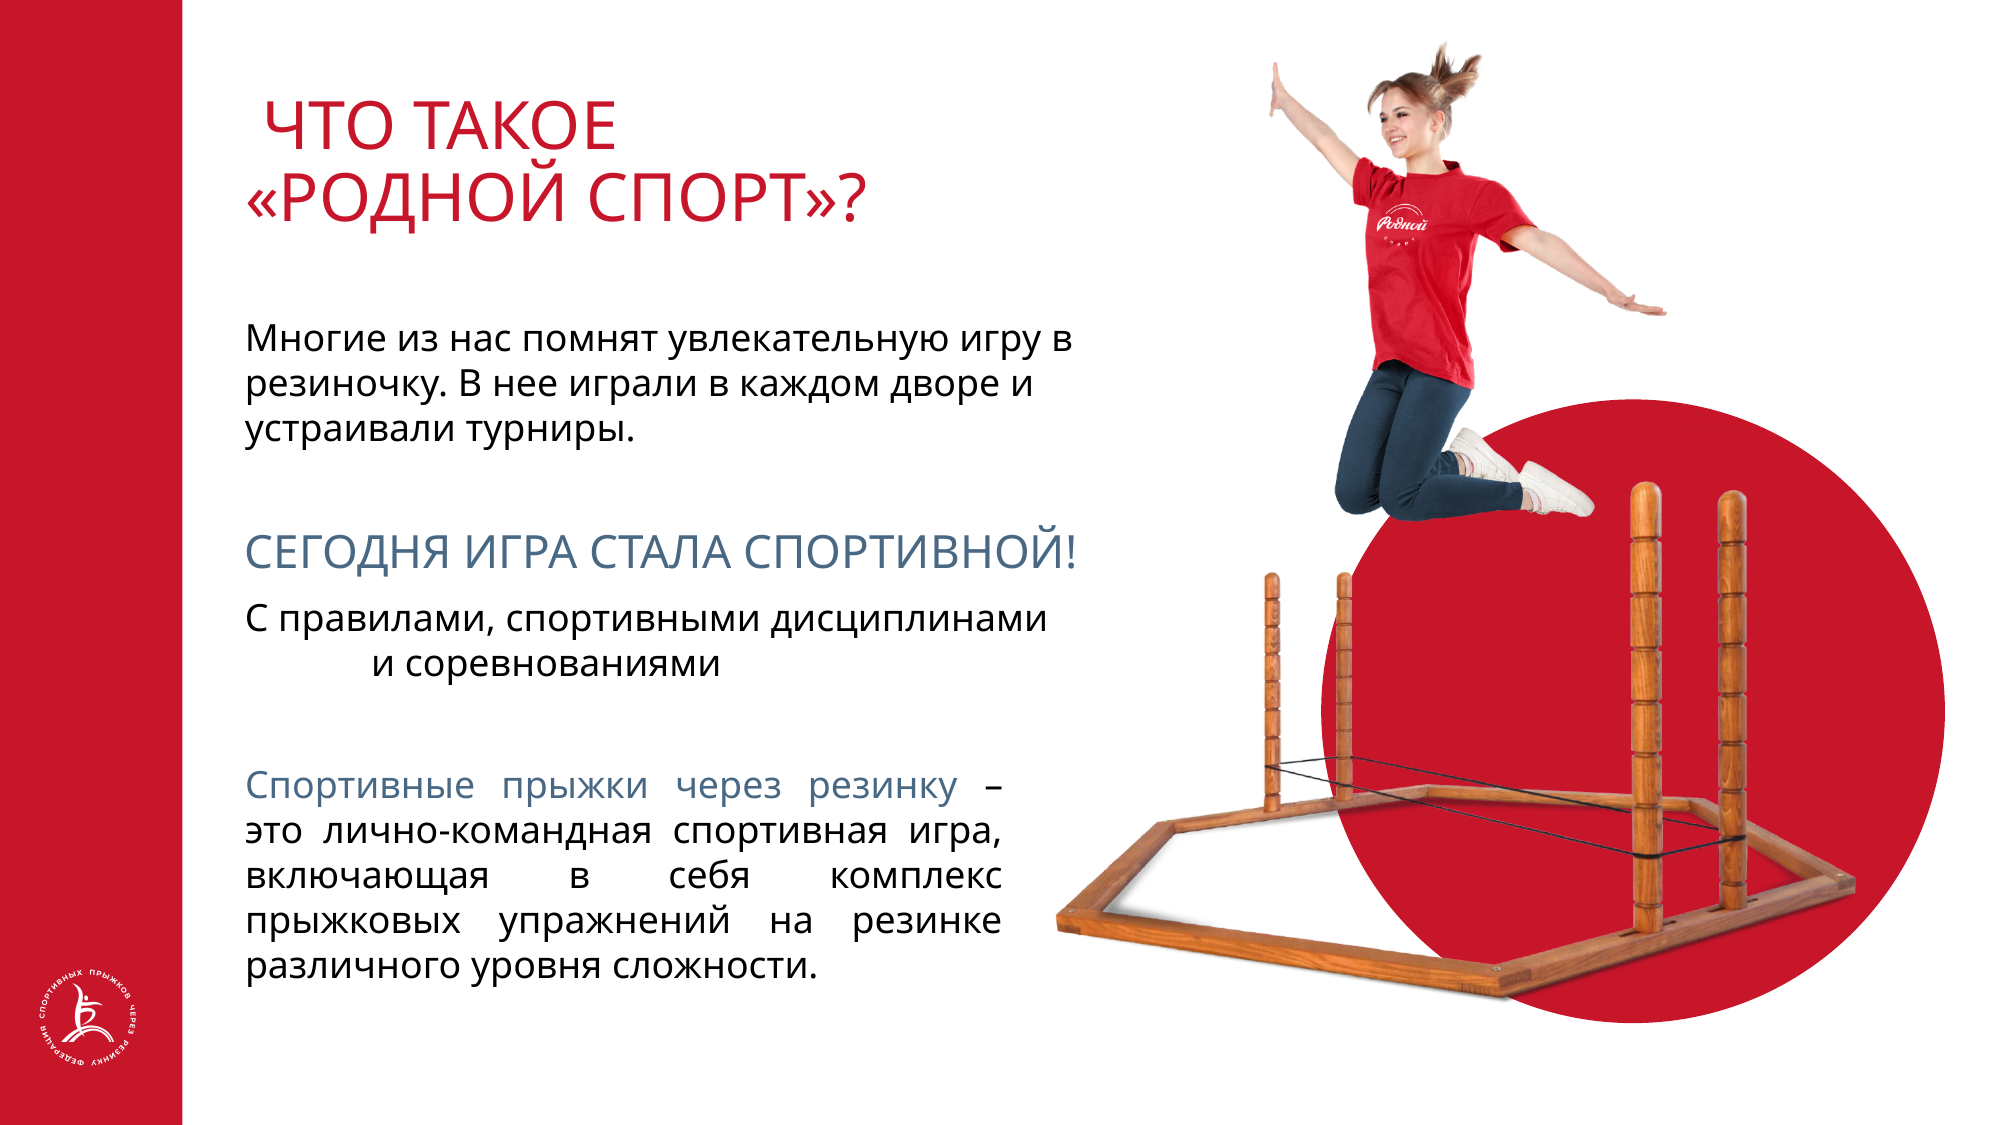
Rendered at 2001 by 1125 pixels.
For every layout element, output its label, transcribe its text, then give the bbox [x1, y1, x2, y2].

text_box [1880, 519, 1946, 904]
text_box Многие из нас помнят увлекательную игру в резиночку. В нее играли в каждом дворе и устраивали турниры. СЕГОДНЯ ИГРА СТАЛА СПОРТИВНОЙ! С правилами, спортивными дисциплинами и соревнованиями [230, 307, 1035, 749]
text_box [0, 0, 183, 1125]
picture [1035, 0, 1880, 1061]
text_box Спортивные прыжки через резинку – это лично-командная спортивная игра, включающая в себя комплекс прыжковых упражнений на резинке различного уровня сложности. [230, 753, 1019, 926]
picture [34, 964, 141, 1071]
text_box ЧТО ТАКОЕ «РОДНОЙ СПОРТ»? [230, 84, 1035, 260]
